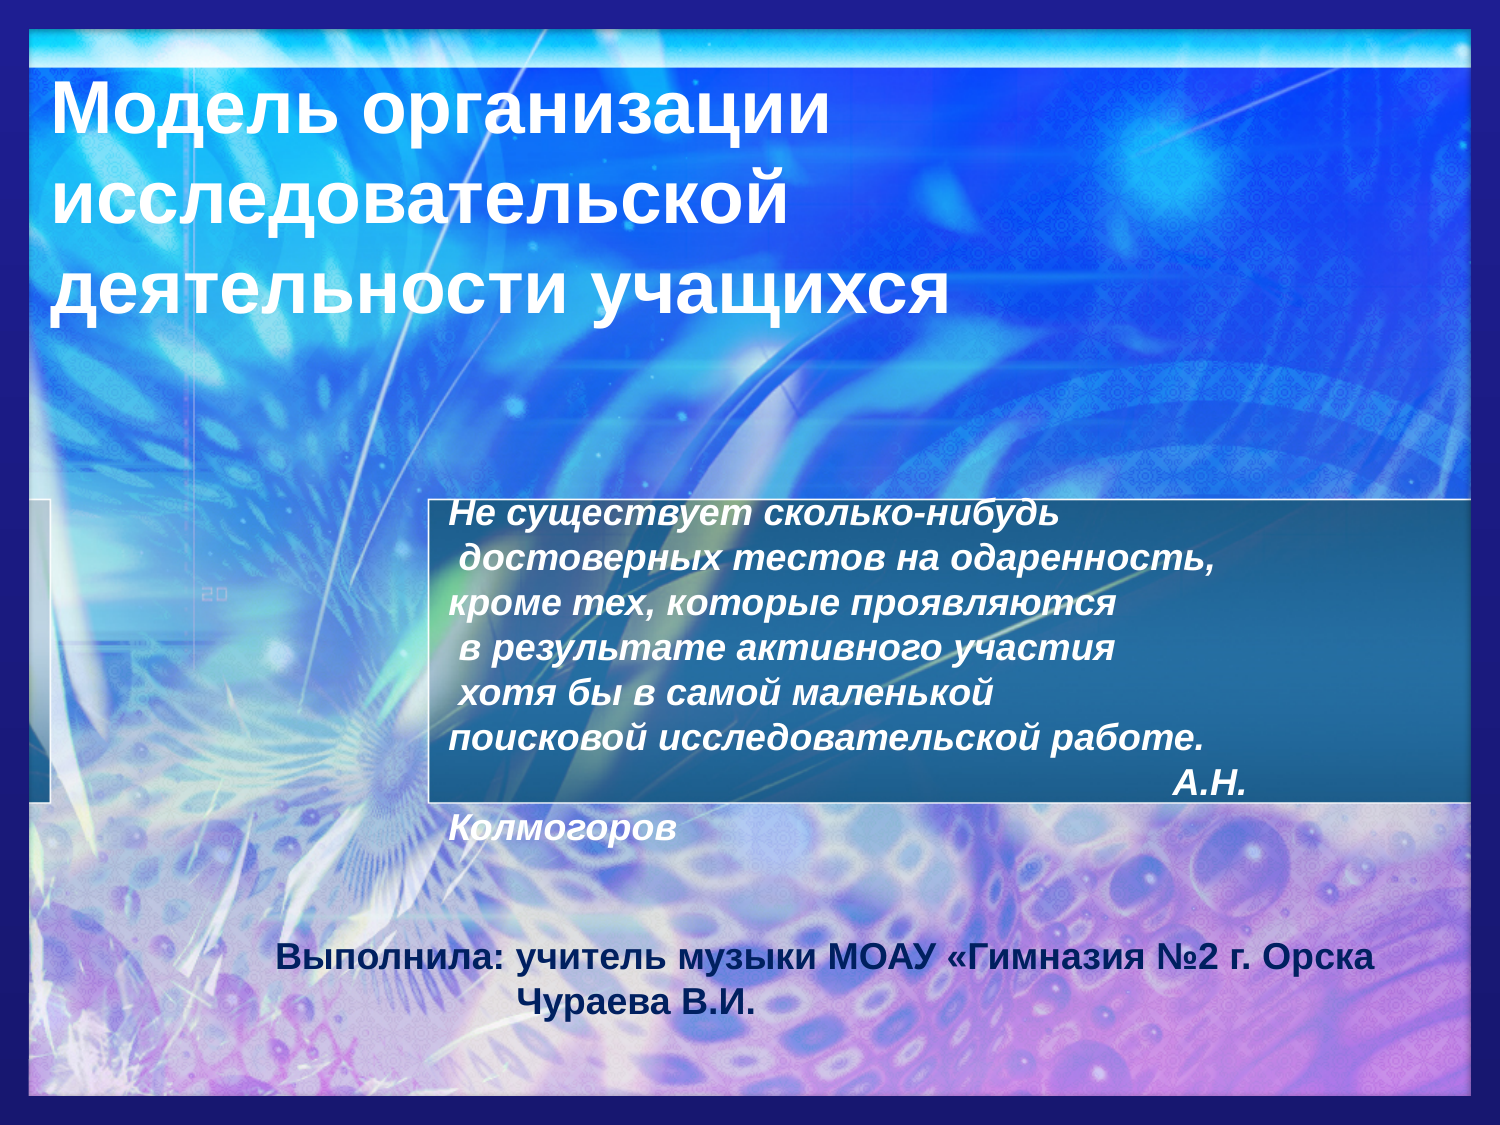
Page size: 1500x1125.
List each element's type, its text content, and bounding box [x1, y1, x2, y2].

text_box Выполнила: учитель музыки МОАУ «Гимназия №2 г. Орска Чураева В.И. [260, 924, 1391, 1030]
title Модель организации исследовательской деятельности учащихся [34, 81, 1067, 305]
picture [477, 29, 490, 36]
picture [29, 29, 1471, 1096]
text_box [0, 0, 1500, 1125]
text_box Не существует сколько-нибудь достоверных тестов на одаренность, кроме тех, которые проявляются в результате активного участия хотя бы в самой маленькой поисковой исследовательской работе. А.Н. Колмогоров [433, 480, 1465, 856]
